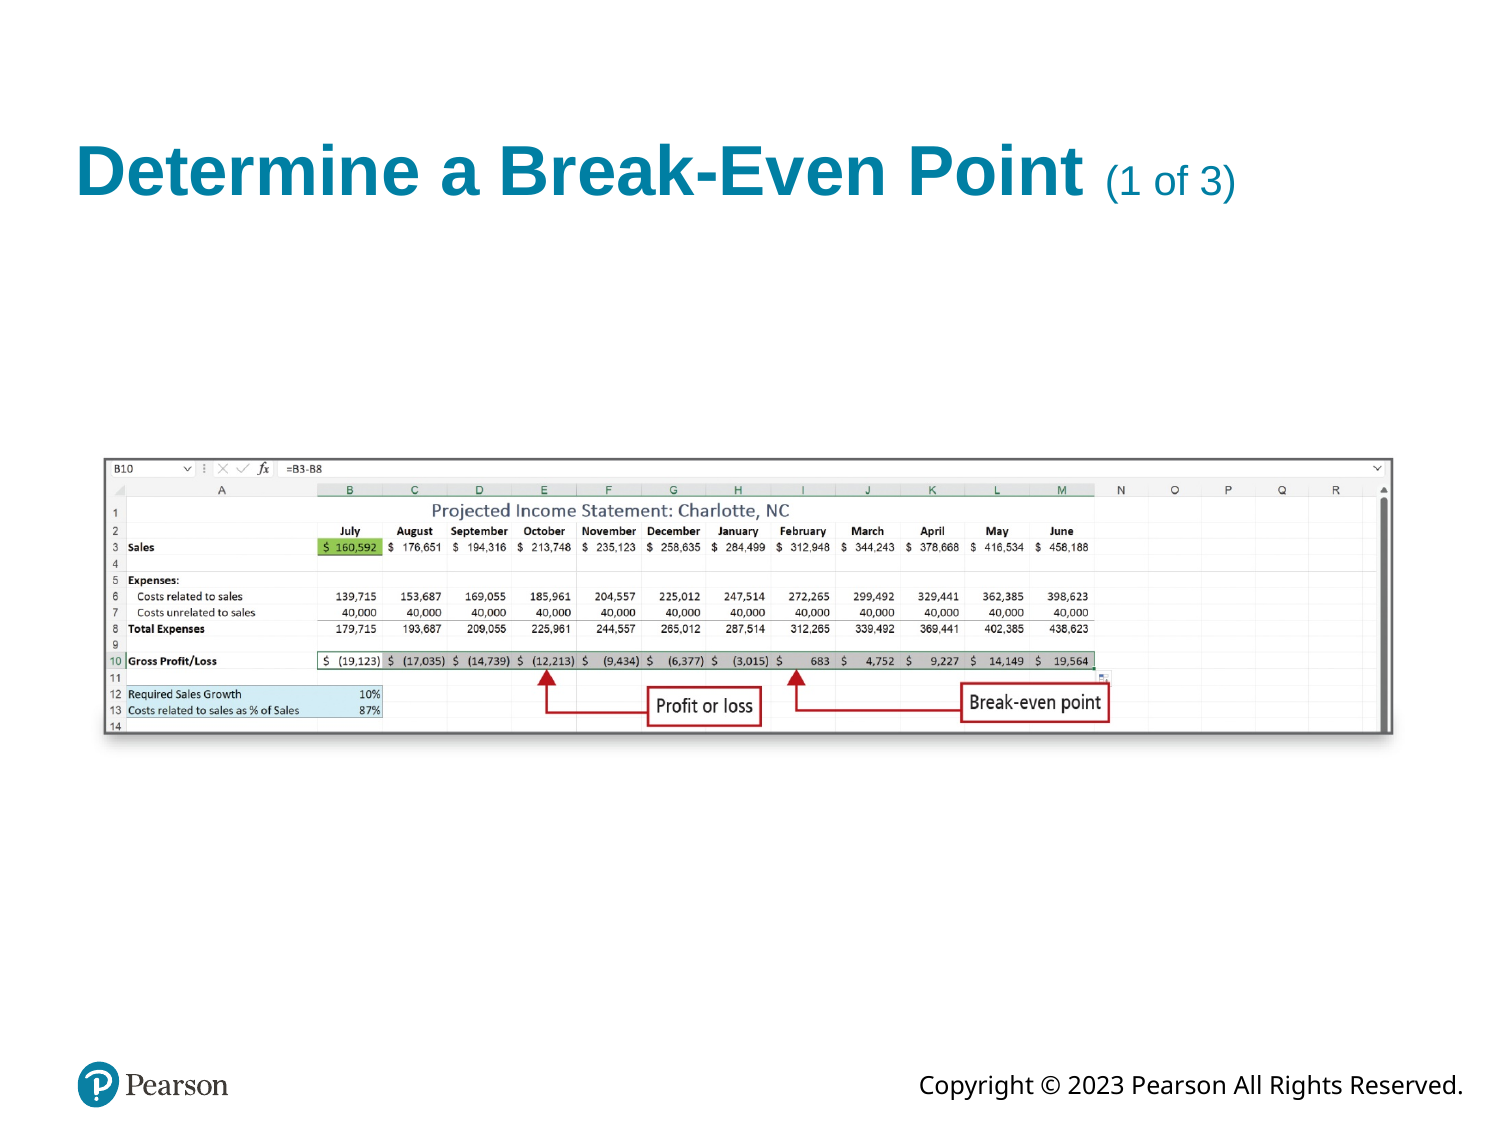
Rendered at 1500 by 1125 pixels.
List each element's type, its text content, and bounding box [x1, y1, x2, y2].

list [82, 355, 1418, 770]
title Determine a Break-Even Point (1 of 3) [75, 29, 1425, 210]
